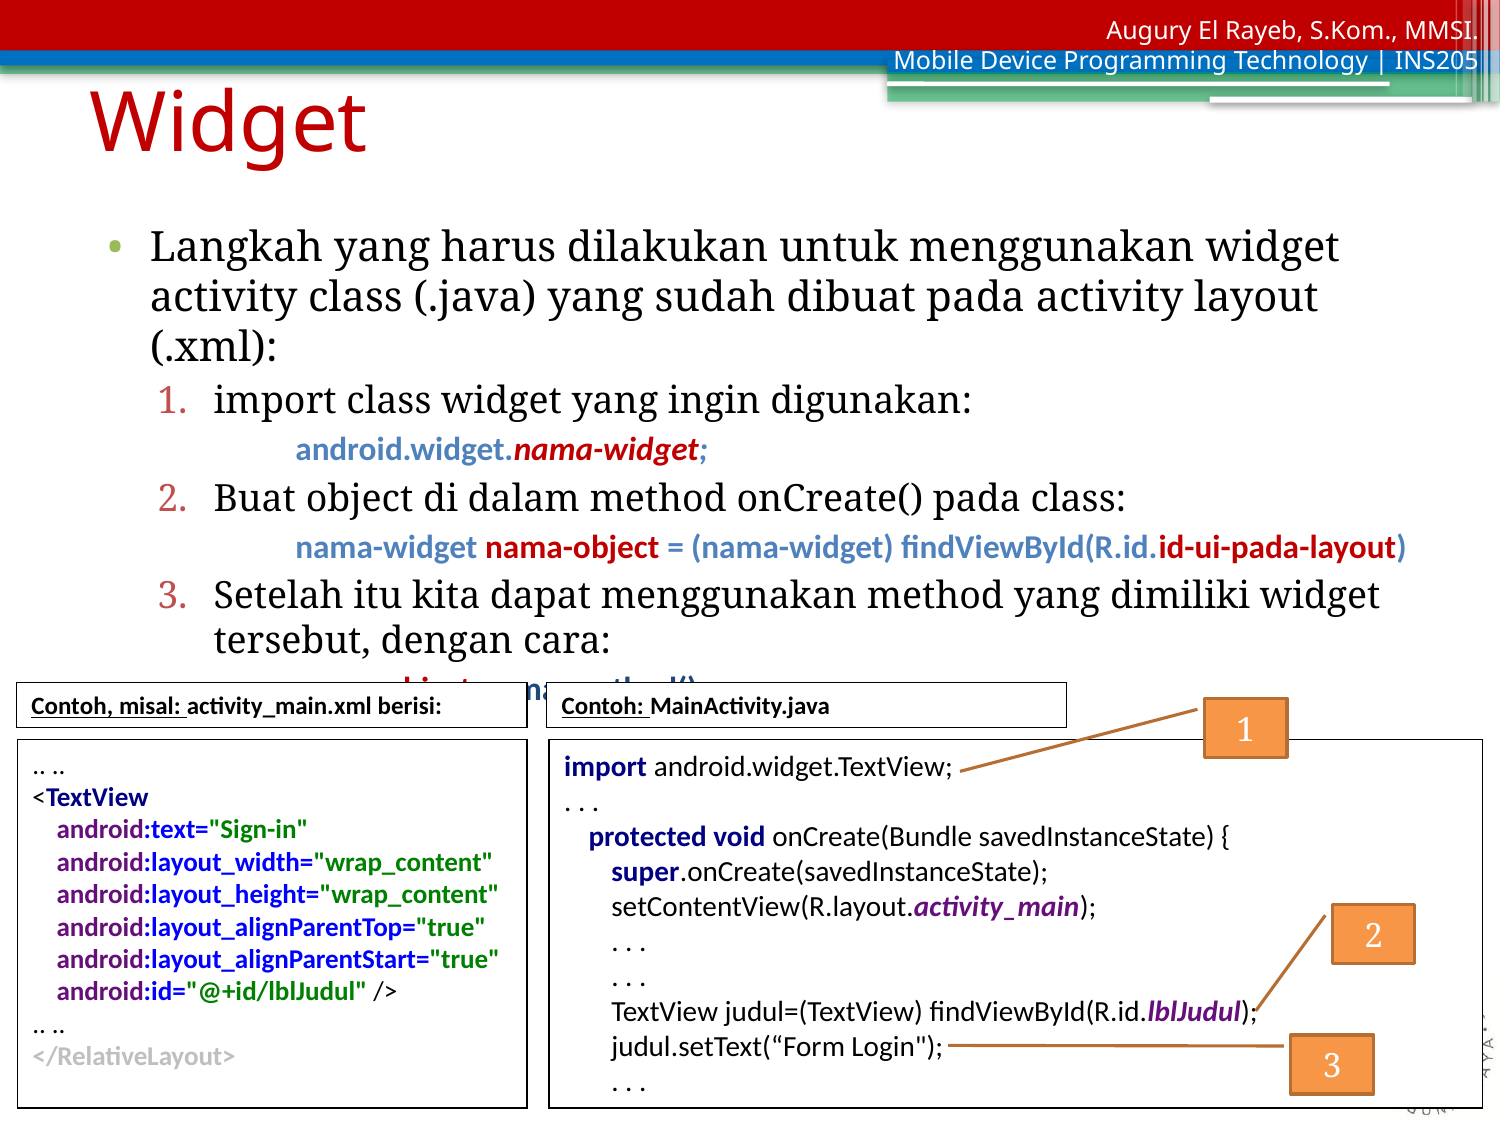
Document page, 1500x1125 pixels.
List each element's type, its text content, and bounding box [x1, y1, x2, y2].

text_box .. .. <TextView android:text="Sign-in" android:layout_width="wrap_content" android:layout_height="wrap_content" android:layout_alignParentTop="true" android:layout_alignParentStart="true" android:id="@+id/lblJudul" /> .. .. </RelativeLayout> [17, 739, 528, 1109]
text_box Contoh, misal: activity_main.xml berisi: [16, 682, 528, 728]
text_box import android.widget.TextView; . . . protected void onCreate(Bundle savedInstanceState) { super.onCreate(savedInstanceState); setContentView(R.layout.activity_main); . . . . . . TextView judul=(TextView) findViewById(R.id.lblJudul); judul.setText(“Form Login"); . . . [549, 739, 1483, 1109]
list Langkah yang harus dilakukan untuk menggunakan widget activity class (.java) yang sudah dibuat pada activity layout (.xml): import class widget yang ingin digunakan: android.widget.nama-widget; Buat object di dalam method onCreate() pada class: nama-widget nama-object = (nama-widget) findViewById(R.id.id-ui-pada-layout) Setelah itu kita dapat menggunakan method yang dimiliki widget tersebut, dengan cara: nama-object.nama-method(); [75, 212, 1425, 922]
text_box 3 [1289, 1033, 1375, 1096]
text_box Contoh: MainActivity.java [546, 682, 1067, 728]
text_box 2 [1254, 914, 1327, 1012]
picture [1352, 975, 1500, 1125]
text_box 2 [1331, 903, 1416, 965]
text_box 3 [948, 1043, 1284, 1048]
text_box 1 [1203, 697, 1289, 759]
text_box 1 [959, 707, 1198, 773]
title Widget [75, 30, 1425, 206]
